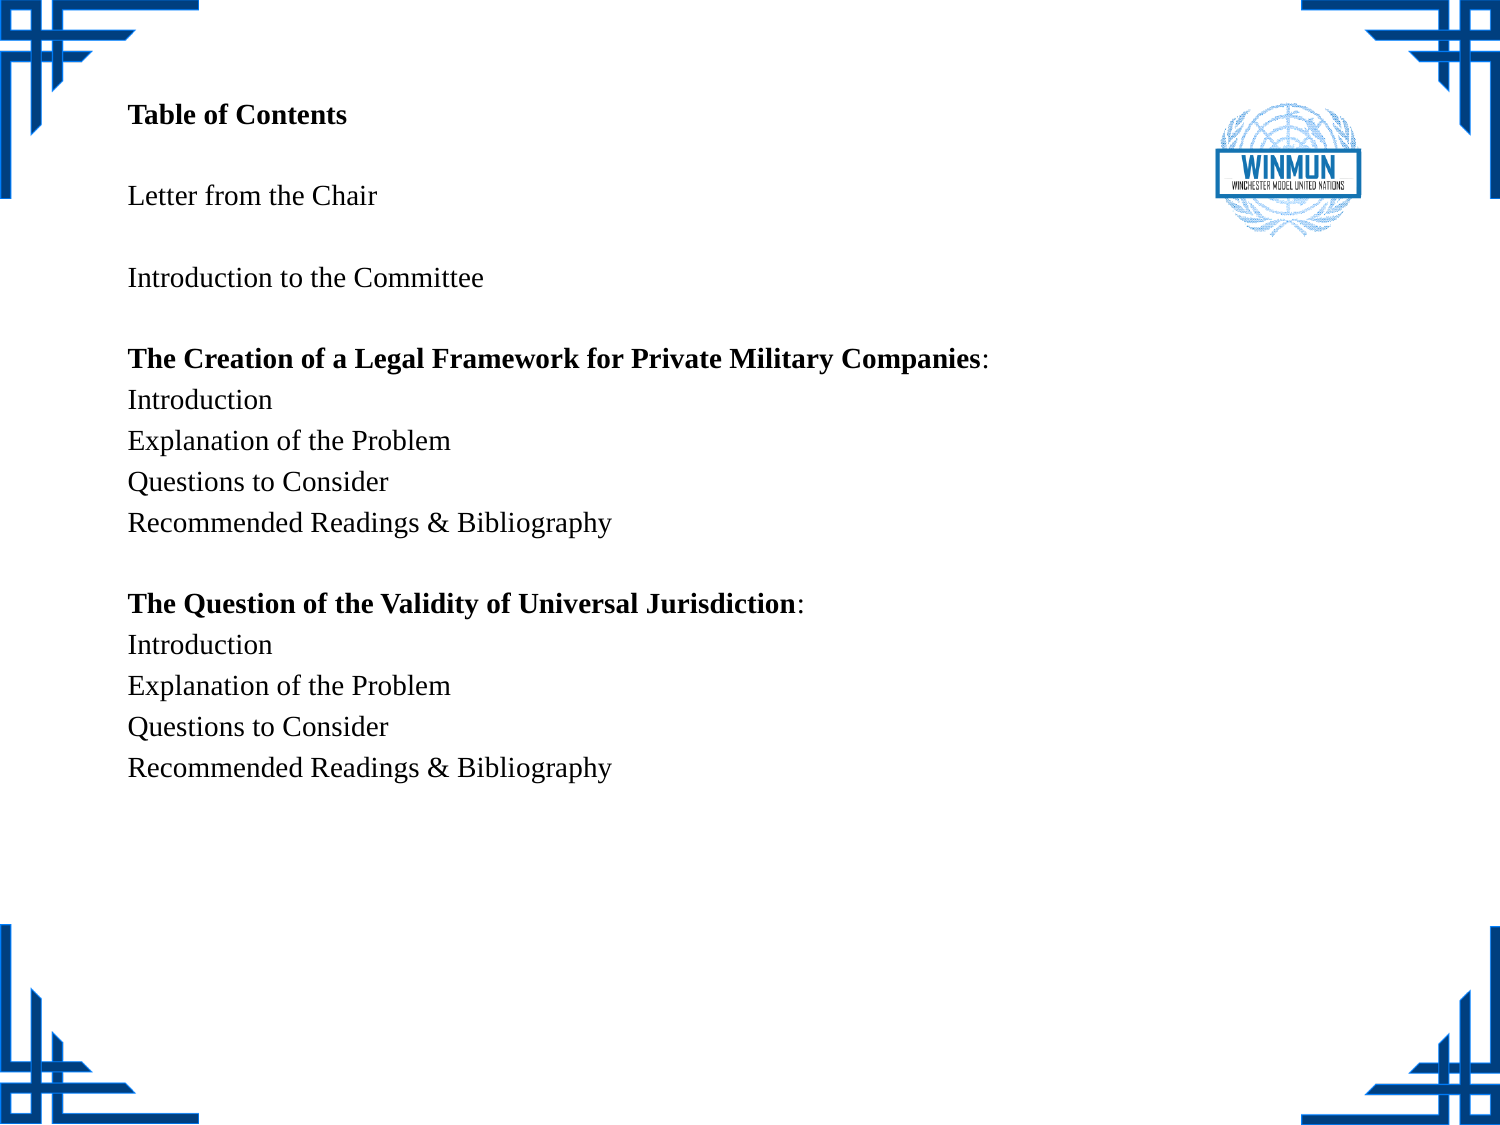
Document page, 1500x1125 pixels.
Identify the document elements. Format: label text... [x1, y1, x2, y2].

subtitle Table of Contents Letter from the Chair Introduction to the Committee The Creation of a Legal Framework for Private Military Companies: Introduction Explanation of the Problem Questions to Consider Recommended Readings & Bibliography The Question of the Validity of Universal Jurisdiction: Introduction Explanation of the Problem Questions to Consider Recommended Readings & Bibliography [112, 87, 1388, 1075]
picture [1212, 0, 1500, 238]
picture [1301, 926, 1500, 1125]
picture [0, 0, 199, 199]
picture [0, 924, 199, 1124]
